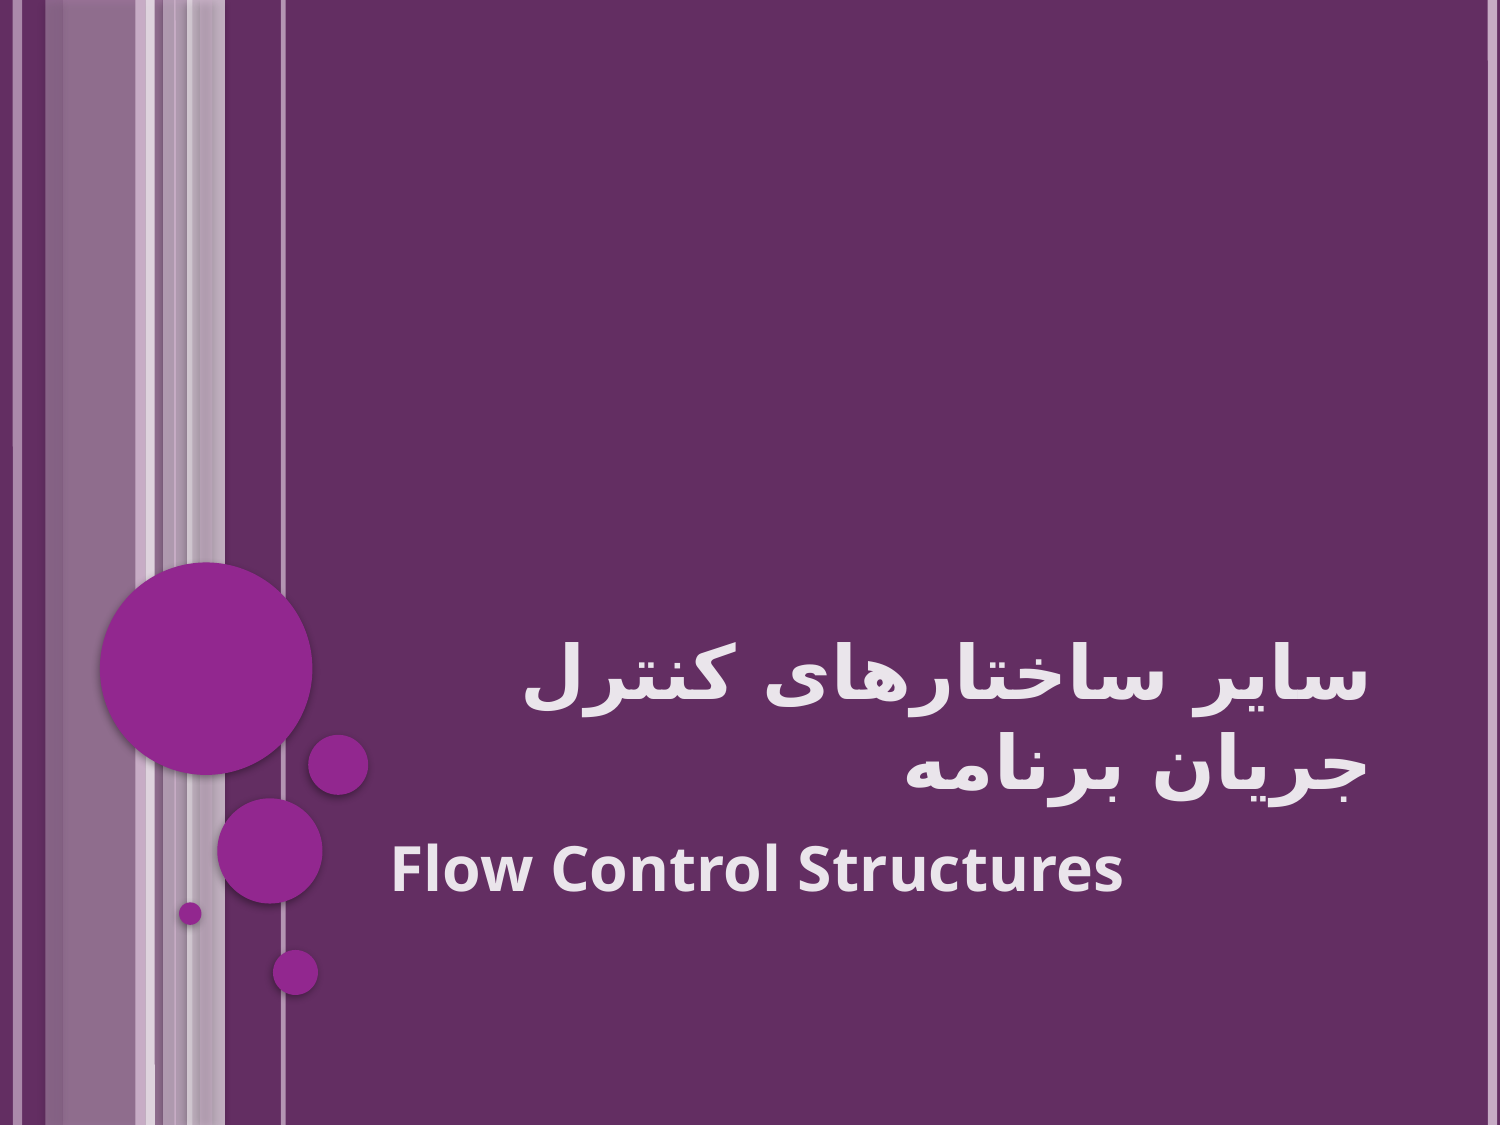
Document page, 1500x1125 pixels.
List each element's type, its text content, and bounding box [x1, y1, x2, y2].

title سایر ساختارهای کنترل جریان برنامه [375, 474, 1388, 812]
list Flow Control Structures [375, 821, 1388, 1047]
